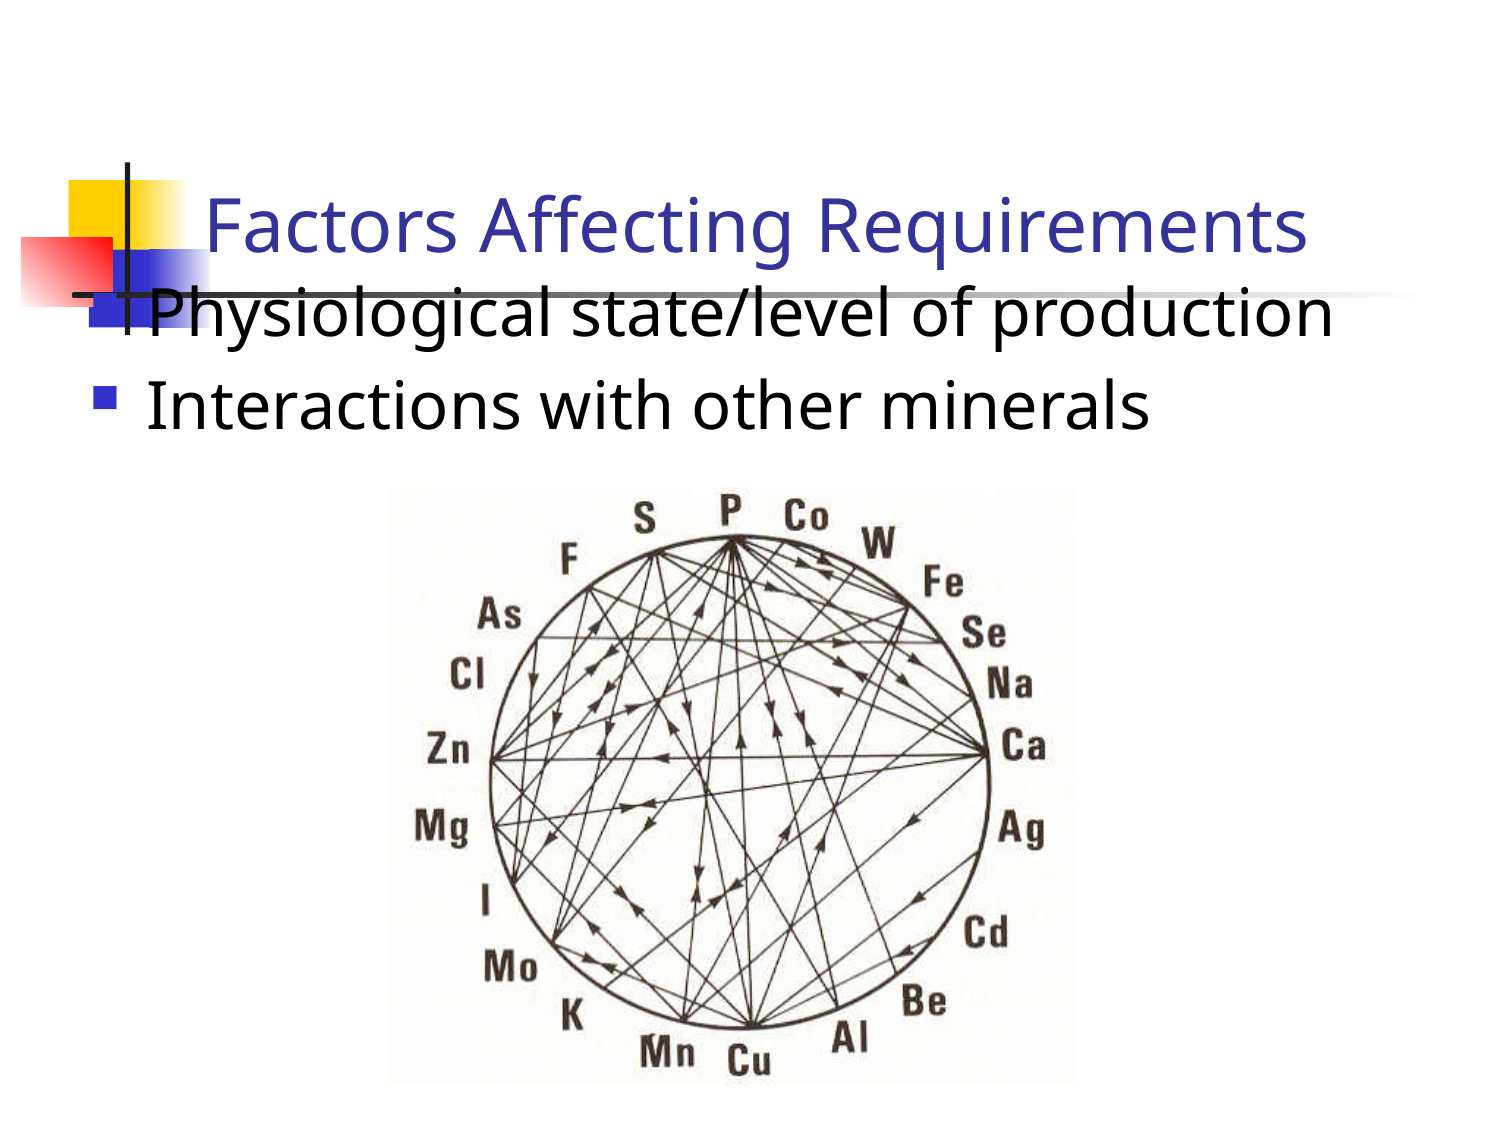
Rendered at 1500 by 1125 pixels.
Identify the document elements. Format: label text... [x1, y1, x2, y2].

title Factors Affecting Requirements [188, 34, 1468, 276]
picture [387, 487, 1076, 1085]
list Physiological state/level of production Interactions with other minerals [74, 262, 1426, 476]
